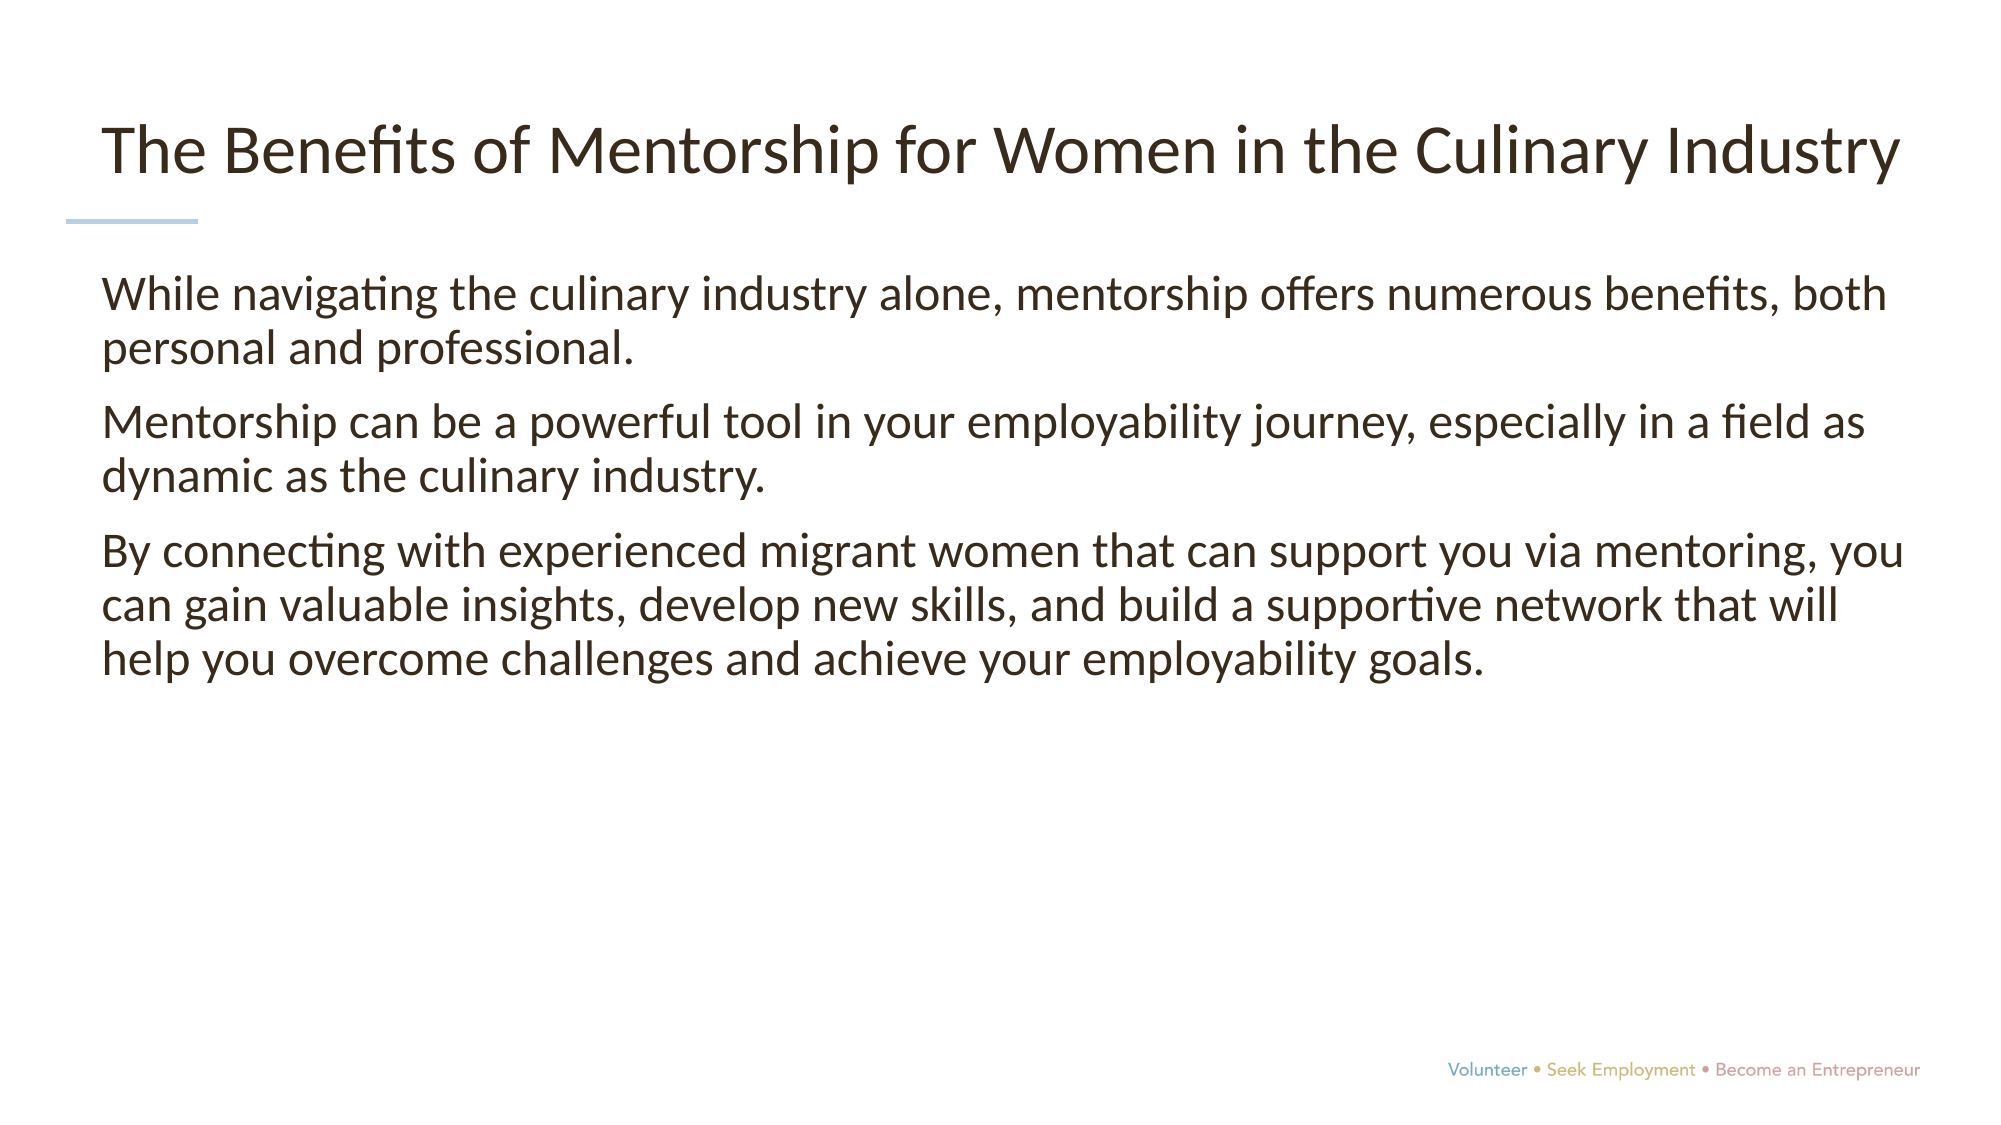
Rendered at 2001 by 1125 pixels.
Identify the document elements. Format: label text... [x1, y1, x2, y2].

list While navigating the culinary industry alone, mentorship offers numerous benefits, both personal and professional. Mentorship can be a powerful tool in your employability journey, especially in a field as dynamic as the culinary industry. By connecting with experienced migrant women that can support you via mentoring, you can gain valuable insights, develop new skills, and build a supportive network that will help you overcome challenges and achieve your employability goals. [86, 259, 1928, 973]
text_box [66, 219, 198, 224]
picture [1418, 1046, 1971, 1103]
list The Benefits of Mentorship for Women in the Culinary Industry [86, 105, 1928, 201]
